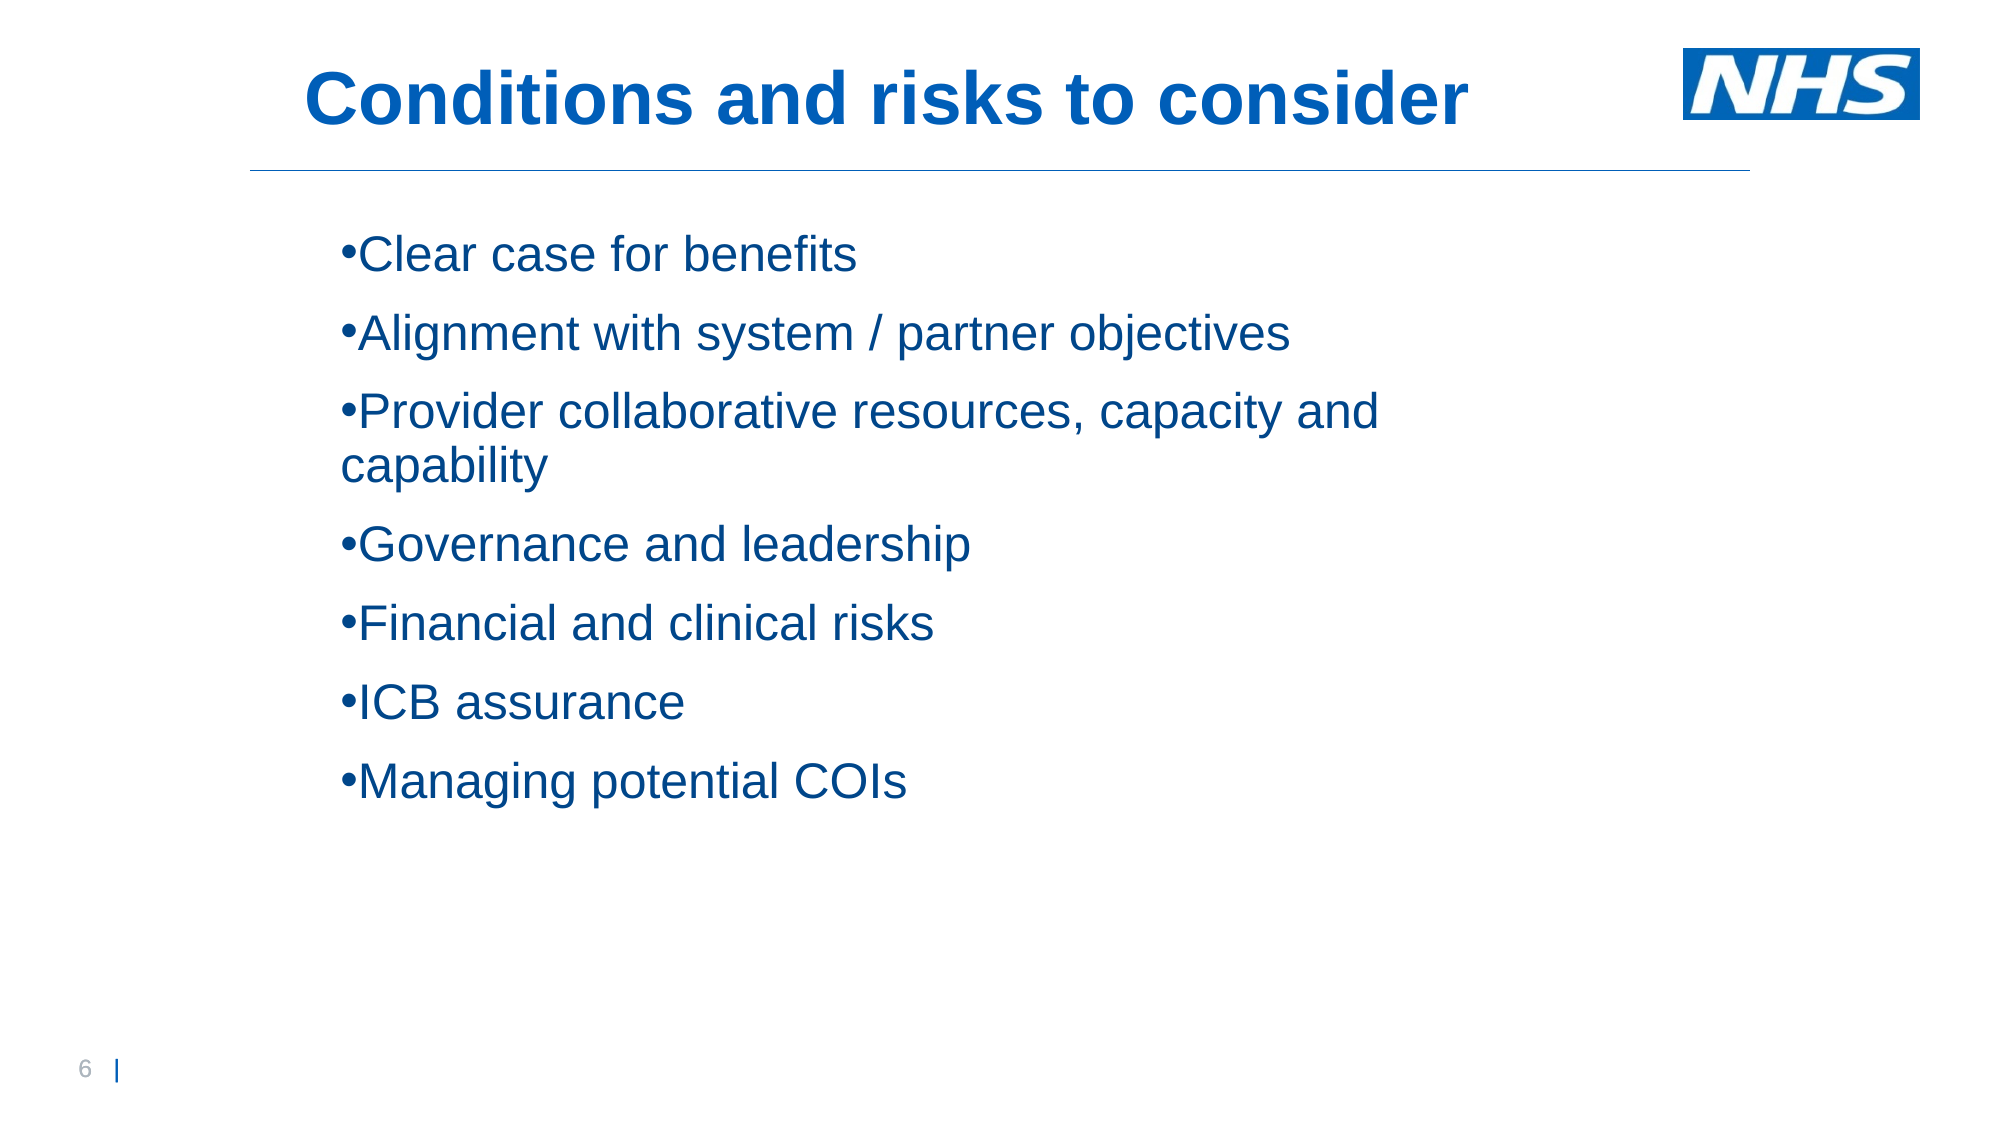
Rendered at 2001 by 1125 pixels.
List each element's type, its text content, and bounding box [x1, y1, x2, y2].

list Clear case for benefits Alignment with system / partner objectives Provider collaborative resources, capacity and capability Governance and leadership Financial and clinical risks ICB assurance Managing potential COIs [325, 220, 1609, 884]
title Conditions and risks to consider [290, 52, 1560, 153]
picture [1683, 48, 1920, 120]
